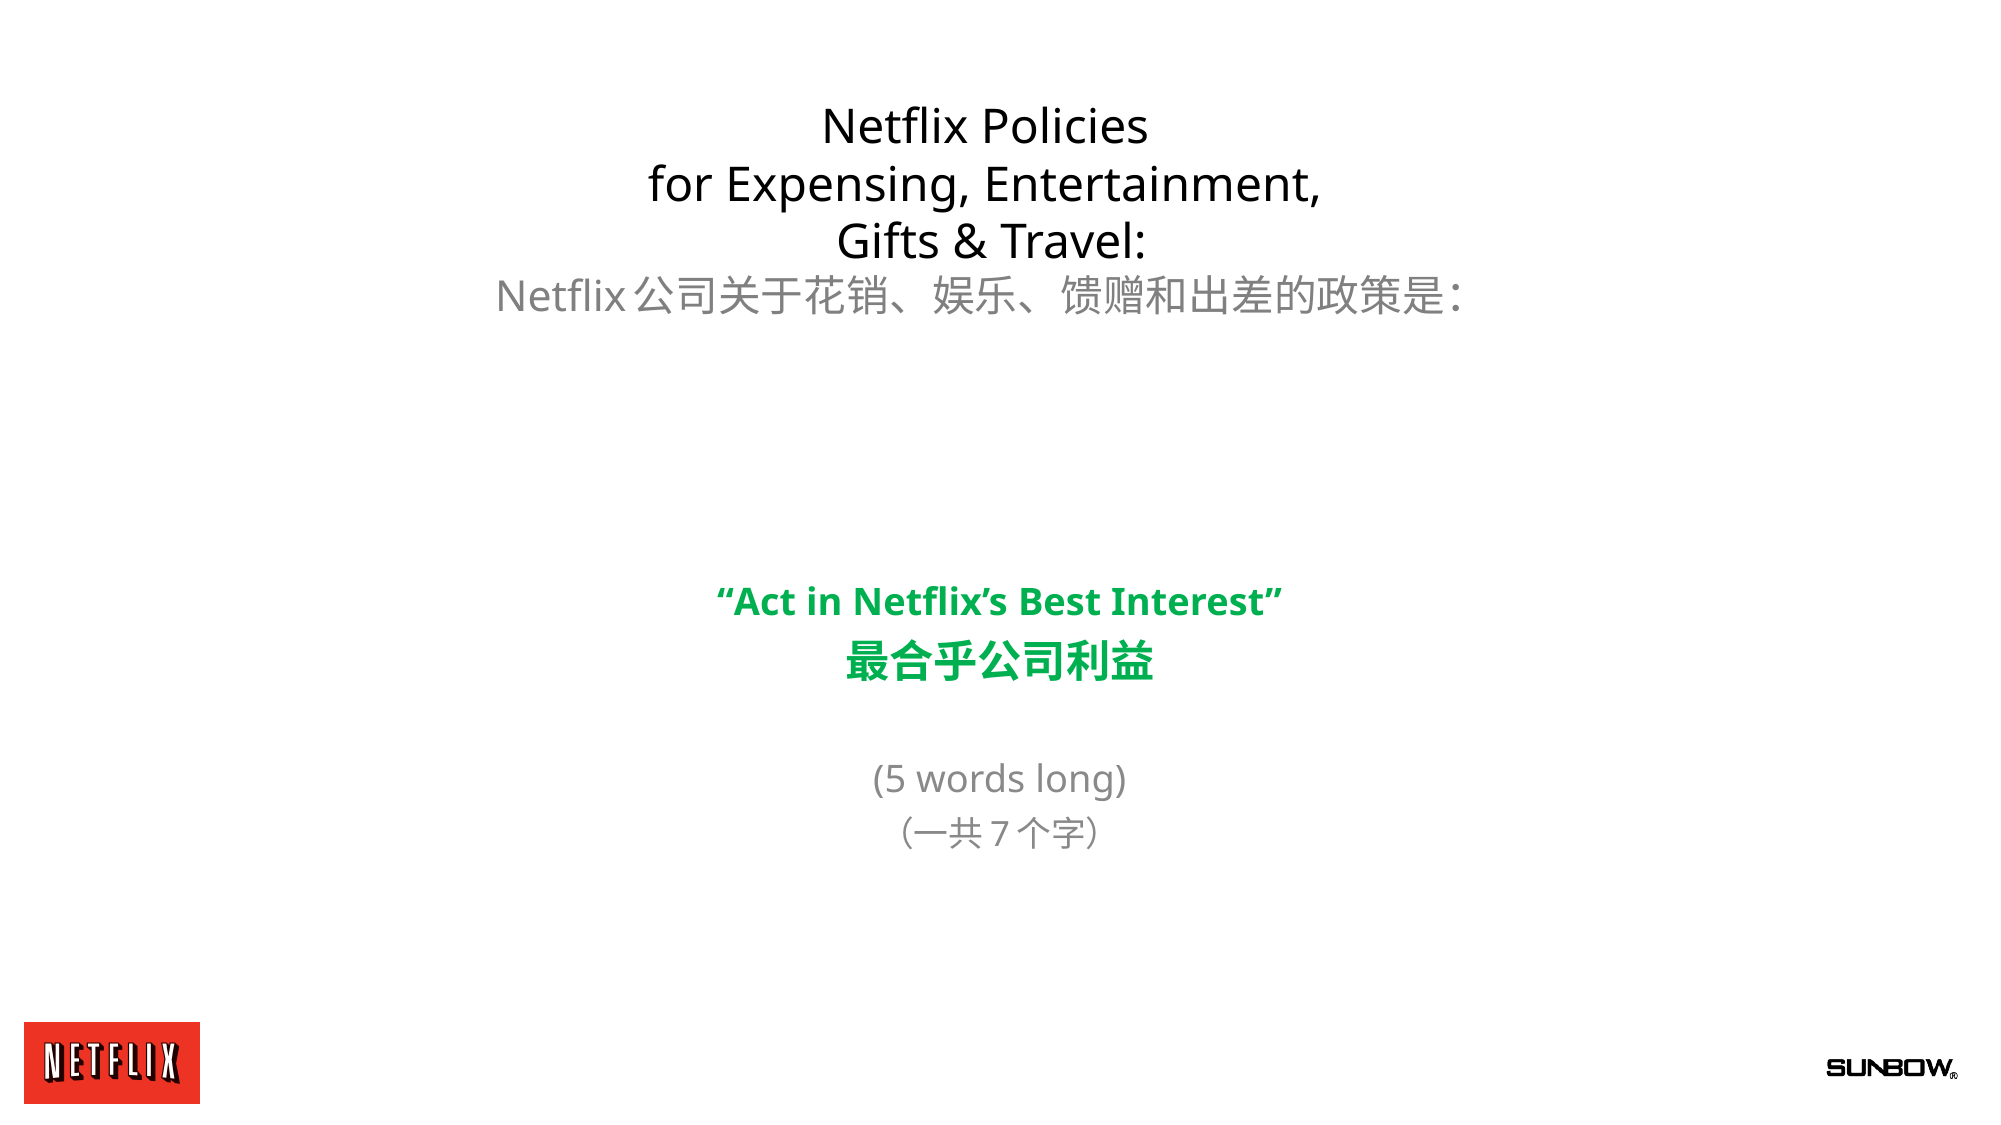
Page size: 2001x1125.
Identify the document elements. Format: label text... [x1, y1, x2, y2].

picture [24, 1022, 200, 1104]
slide_number [1545, 1068, 1996, 1125]
picture [1818, 1049, 1960, 1068]
title Netflix Policies for Expensing, Entertainment, Gifts & Travel: Netflix公司关于花销、娱乐、馈赠和出差的政策是： [354, 87, 1630, 329]
subtitle “Act in Netflix’s Best Interest” 最合乎公司利益 (5 words long) （一共7个字） [474, 574, 1525, 863]
